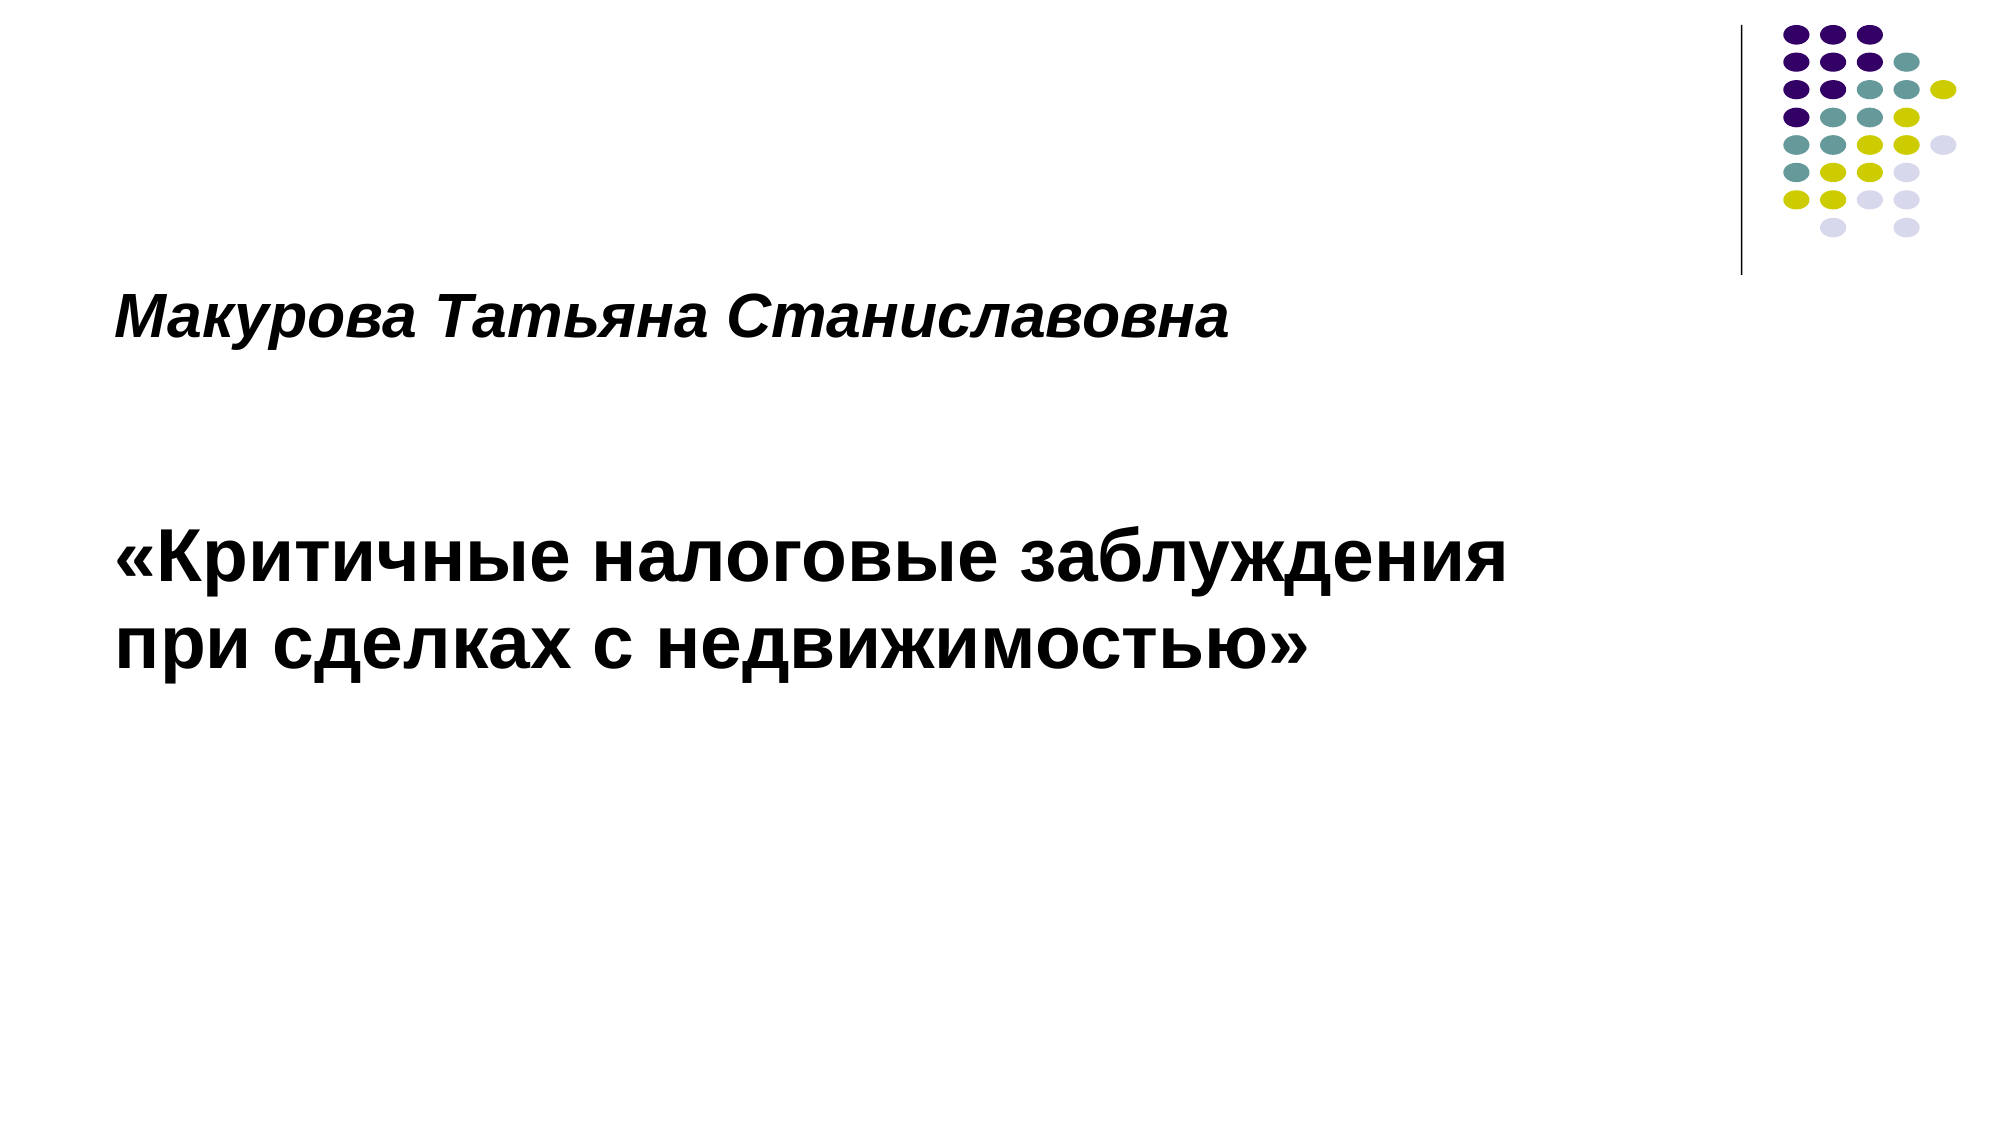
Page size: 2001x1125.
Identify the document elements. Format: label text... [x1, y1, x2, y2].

title [99, 19, 1751, 233]
list Макурова Татьяна Станиславовна «Критичные налоговые заблуждения при сделках с недвижимостью» [99, 281, 1901, 1006]
